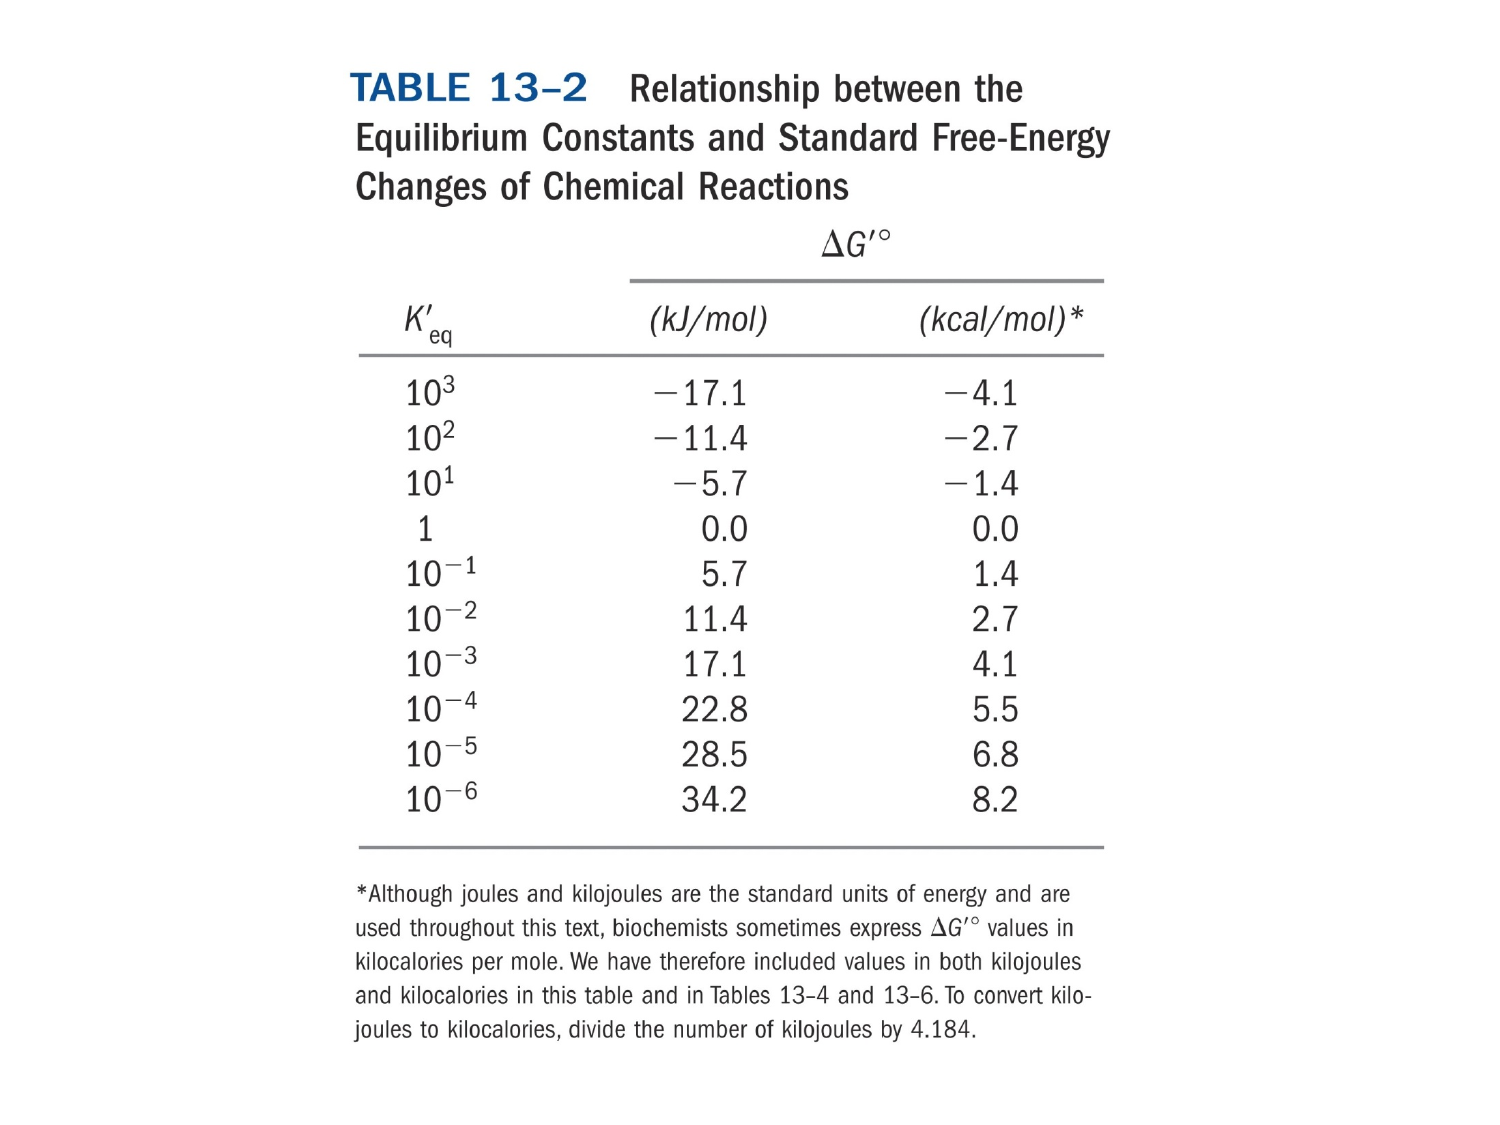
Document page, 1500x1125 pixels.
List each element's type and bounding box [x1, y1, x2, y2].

picture [343, 61, 1157, 1063]
